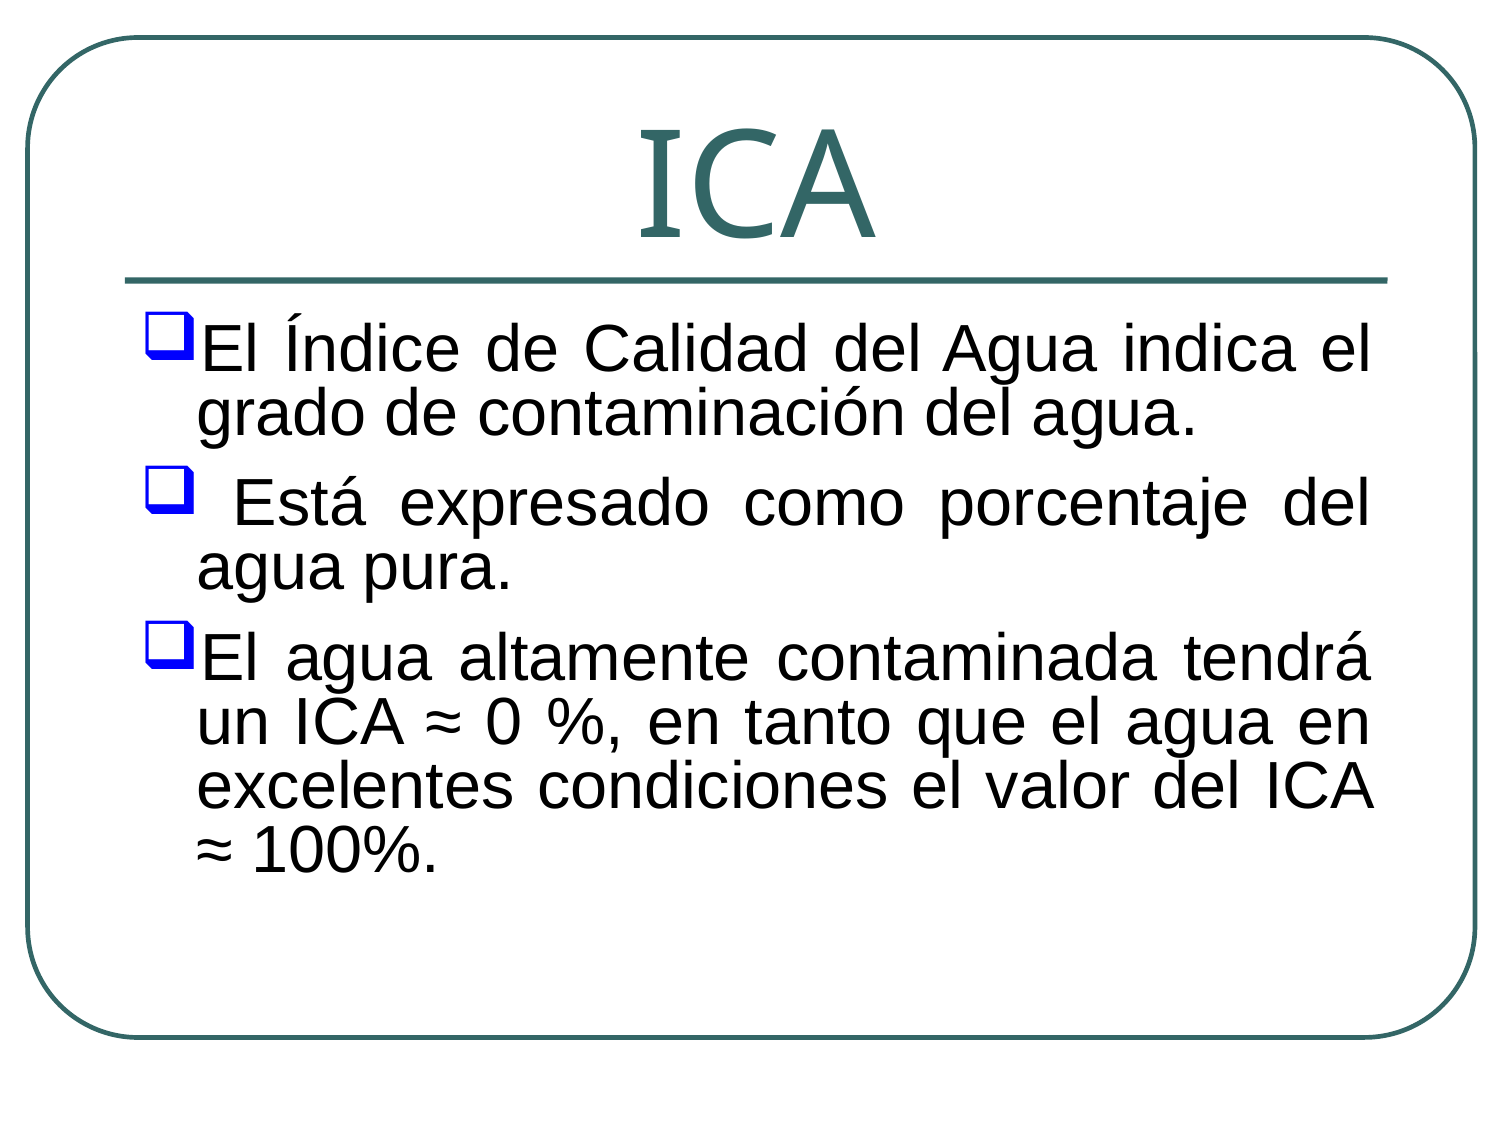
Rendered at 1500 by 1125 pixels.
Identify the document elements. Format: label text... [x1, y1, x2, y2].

list El Índice de Calidad del Agua indica el grado de contaminación del agua. Está expresado como porcentaje del agua pura. El agua altamente contaminada tendrá un ICA ≈ 0 %, en tanto que el agua en excelentes condiciones el valor del ICA ≈ 100%. [124, 312, 1388, 976]
title ICA [124, 87, 1388, 276]
